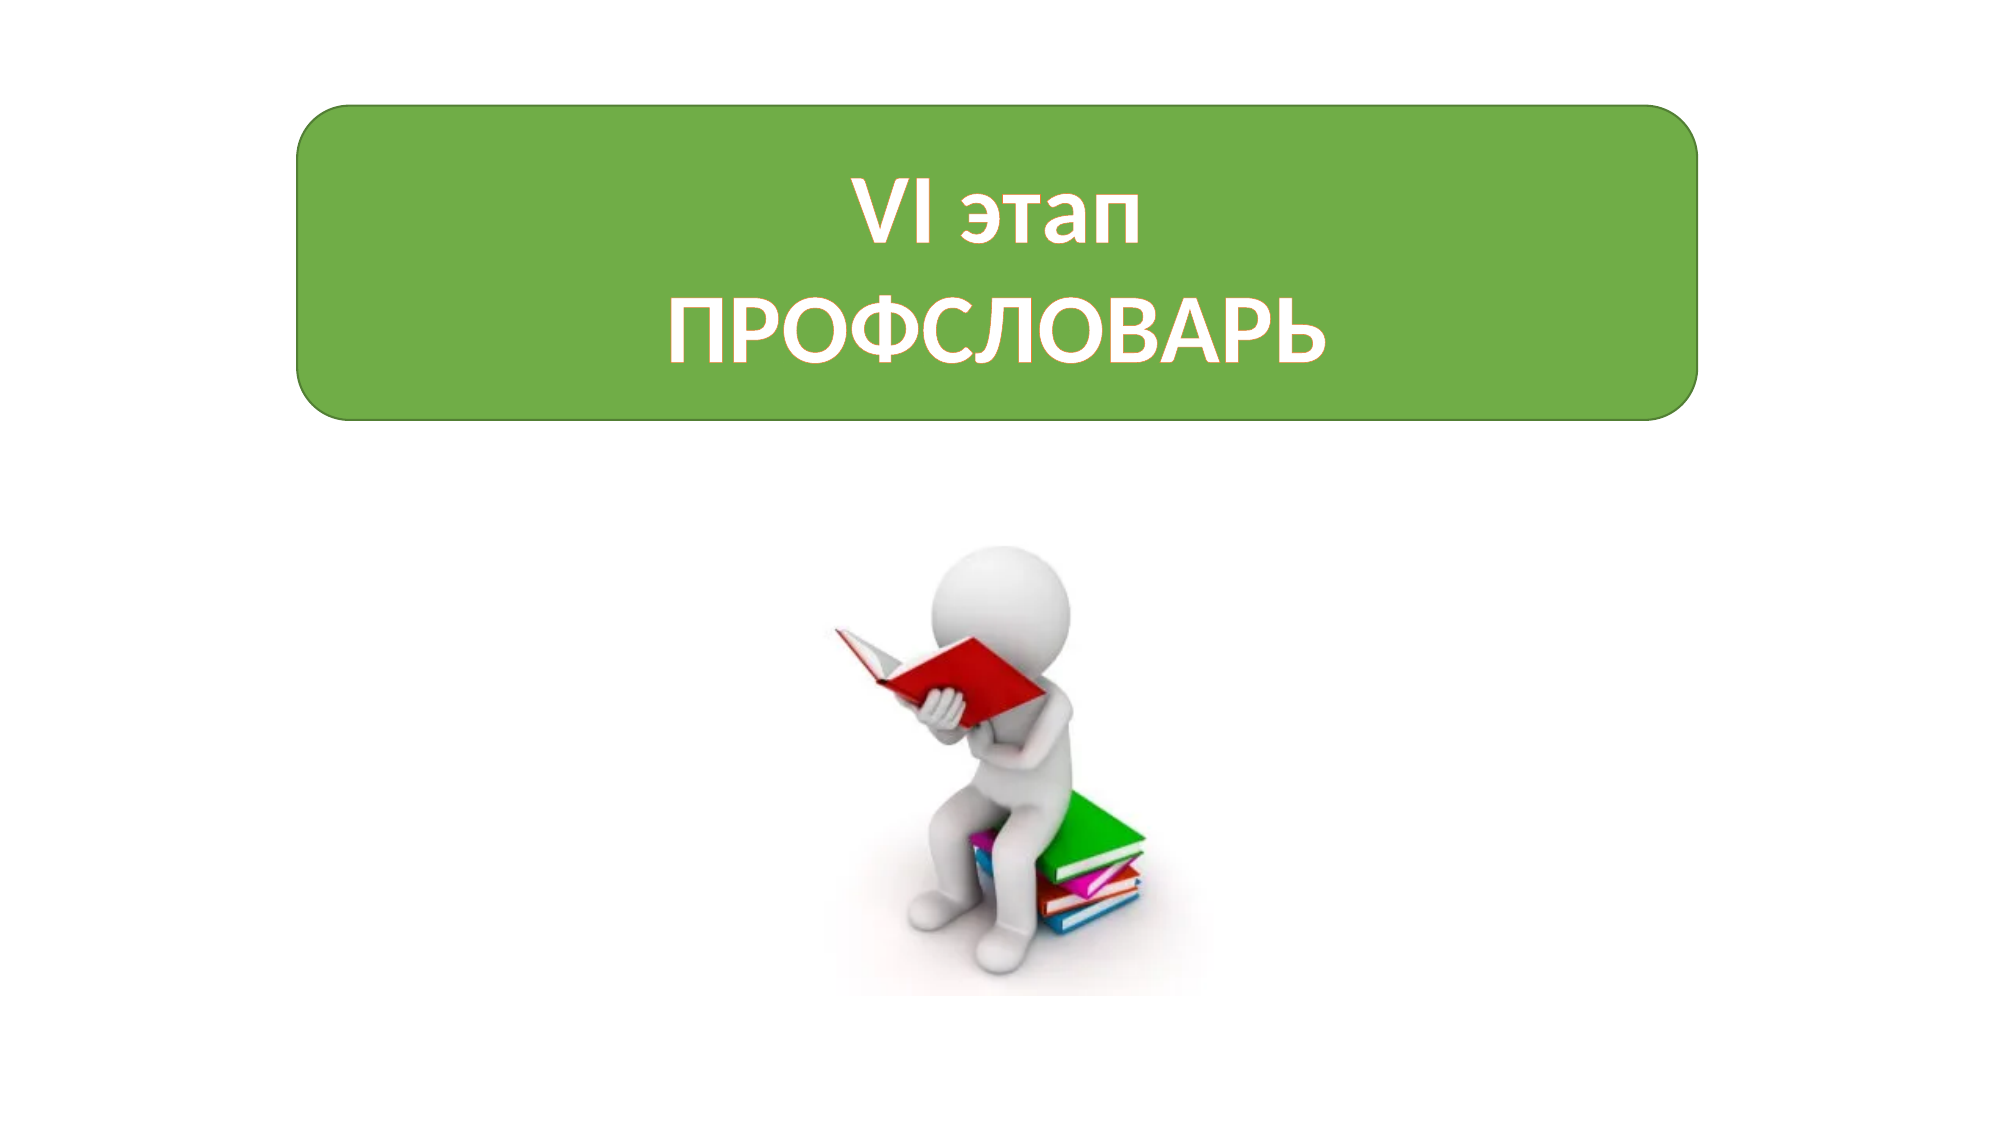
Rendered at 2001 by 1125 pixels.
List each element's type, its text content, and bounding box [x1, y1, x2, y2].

picture [762, 526, 1232, 996]
text_box VI этап ПРОФСЛОВАРЬ [296, 104, 1699, 421]
